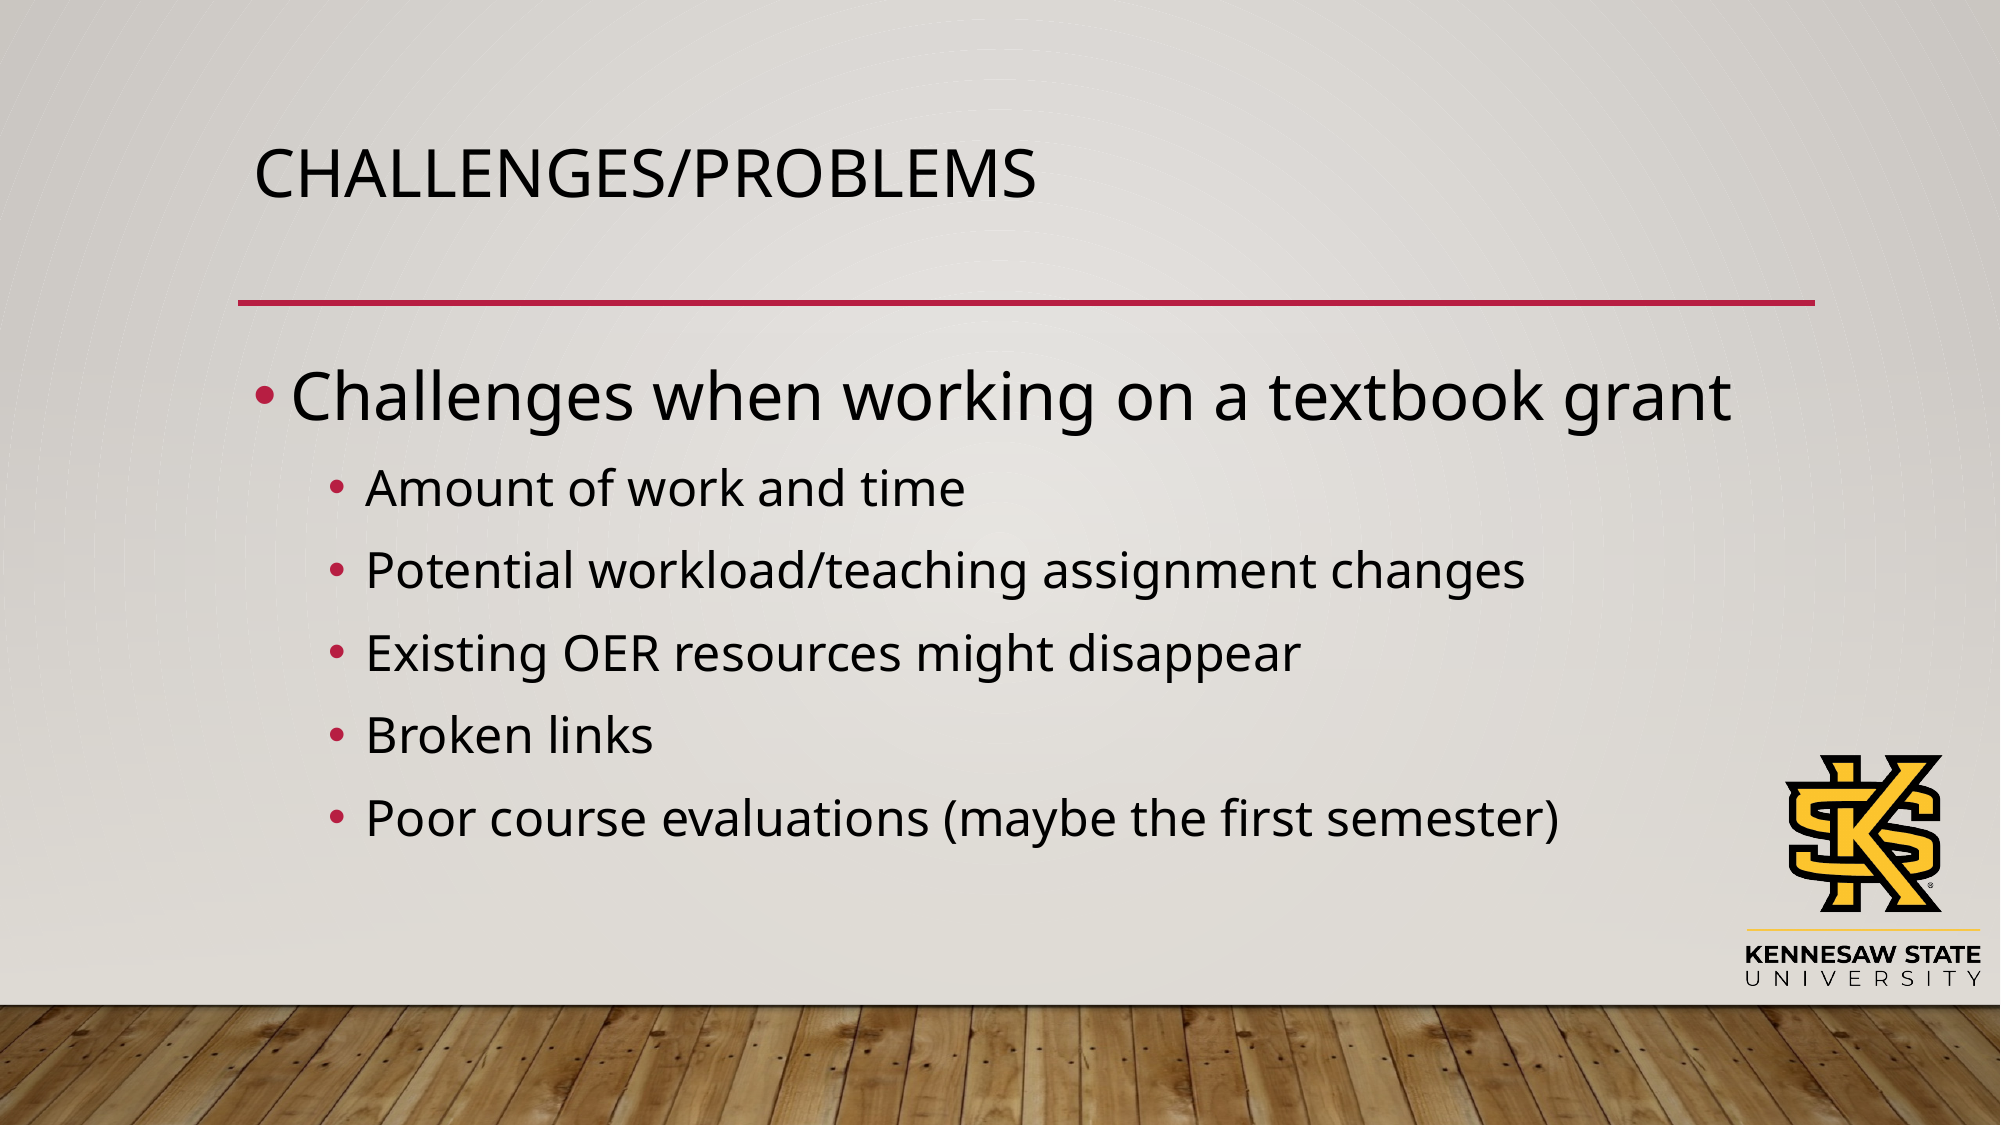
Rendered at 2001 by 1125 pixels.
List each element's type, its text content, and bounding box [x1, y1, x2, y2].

picture [0, 1005, 2000, 1125]
picture [1814, 755, 1981, 986]
title Challenges/problems [238, 131, 1814, 305]
list Challenges when working on a textbook grant Amount of work and time Potential workload/teaching assignment changes Existing OER resources might disappear Broken links Poor course evaluations (maybe the first semester) [238, 330, 1814, 1009]
